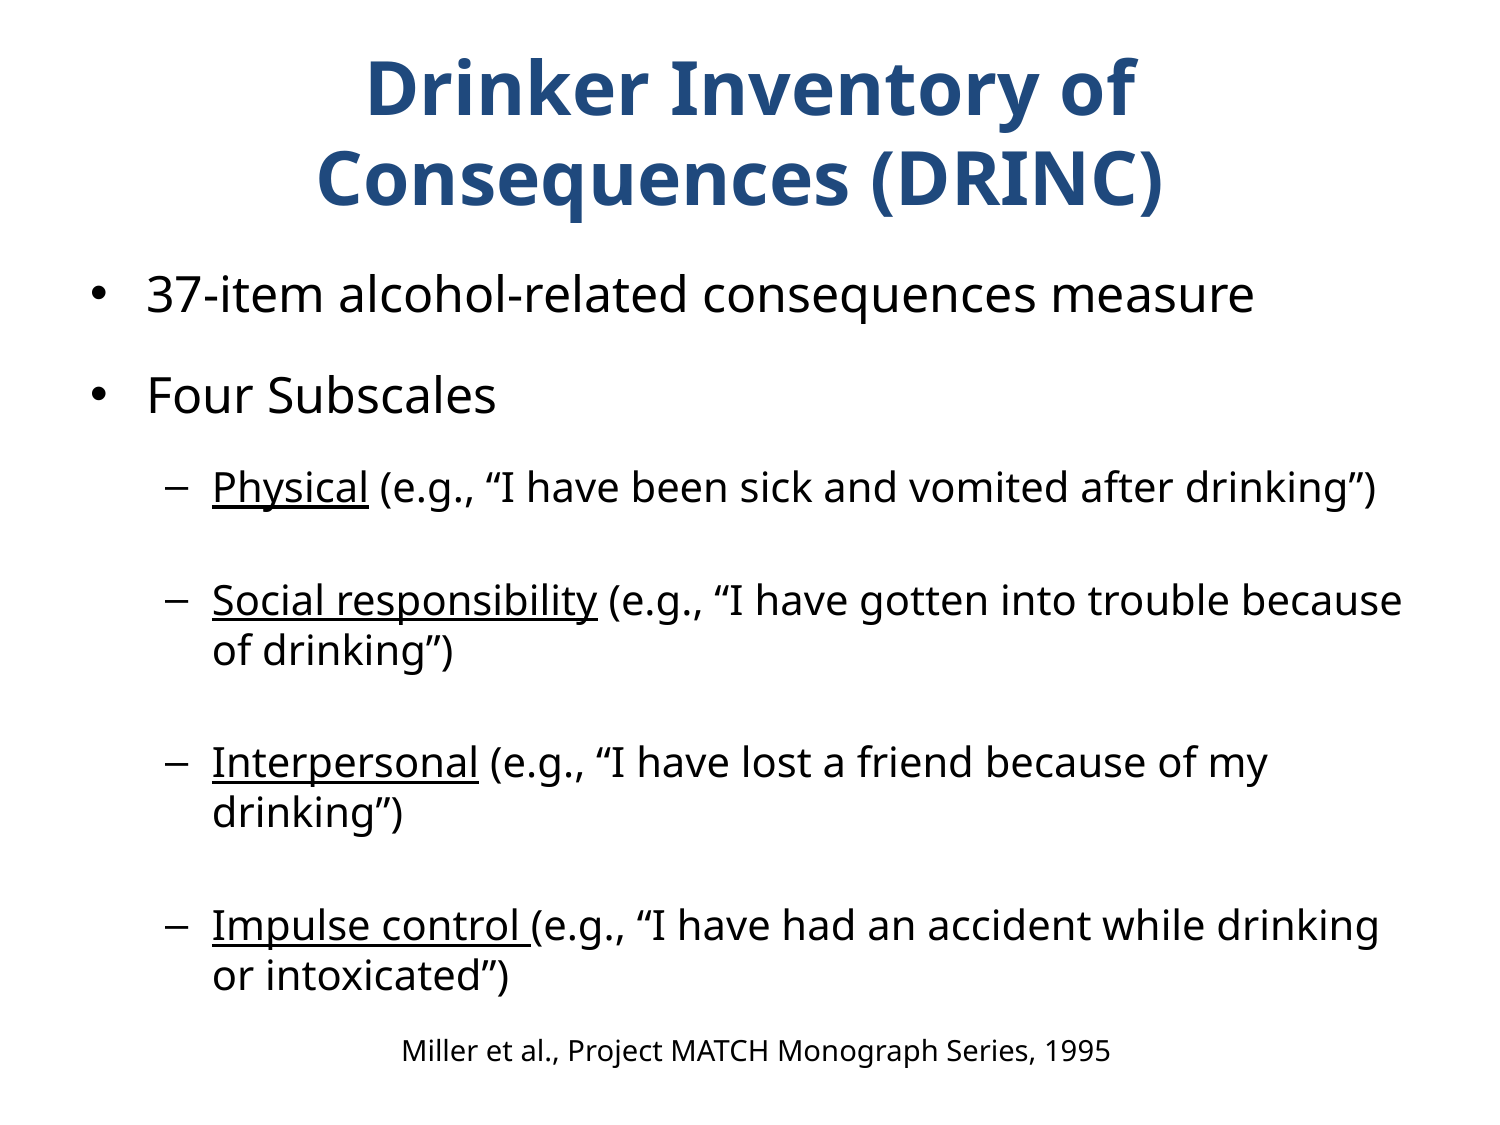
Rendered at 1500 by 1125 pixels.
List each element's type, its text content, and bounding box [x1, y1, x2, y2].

list 37-item alcohol-related consequences measure Four Subscales Physical (e.g., “I have been sick and vomited after drinking”) Social responsibility (e.g., “I have gotten into trouble because of drinking”) Interpersonal (e.g., “I have lost a friend because of my drinking”) Impulse control (e.g., “I have had an accident while drinking or intoxicated”) [75, 224, 1425, 963]
title Drinker Inventory of Consequences (DRINC) [75, 50, 1425, 212]
text_box Miller et al., Project MATCH Monograph Series, 1995 [237, 1024, 1275, 1075]
